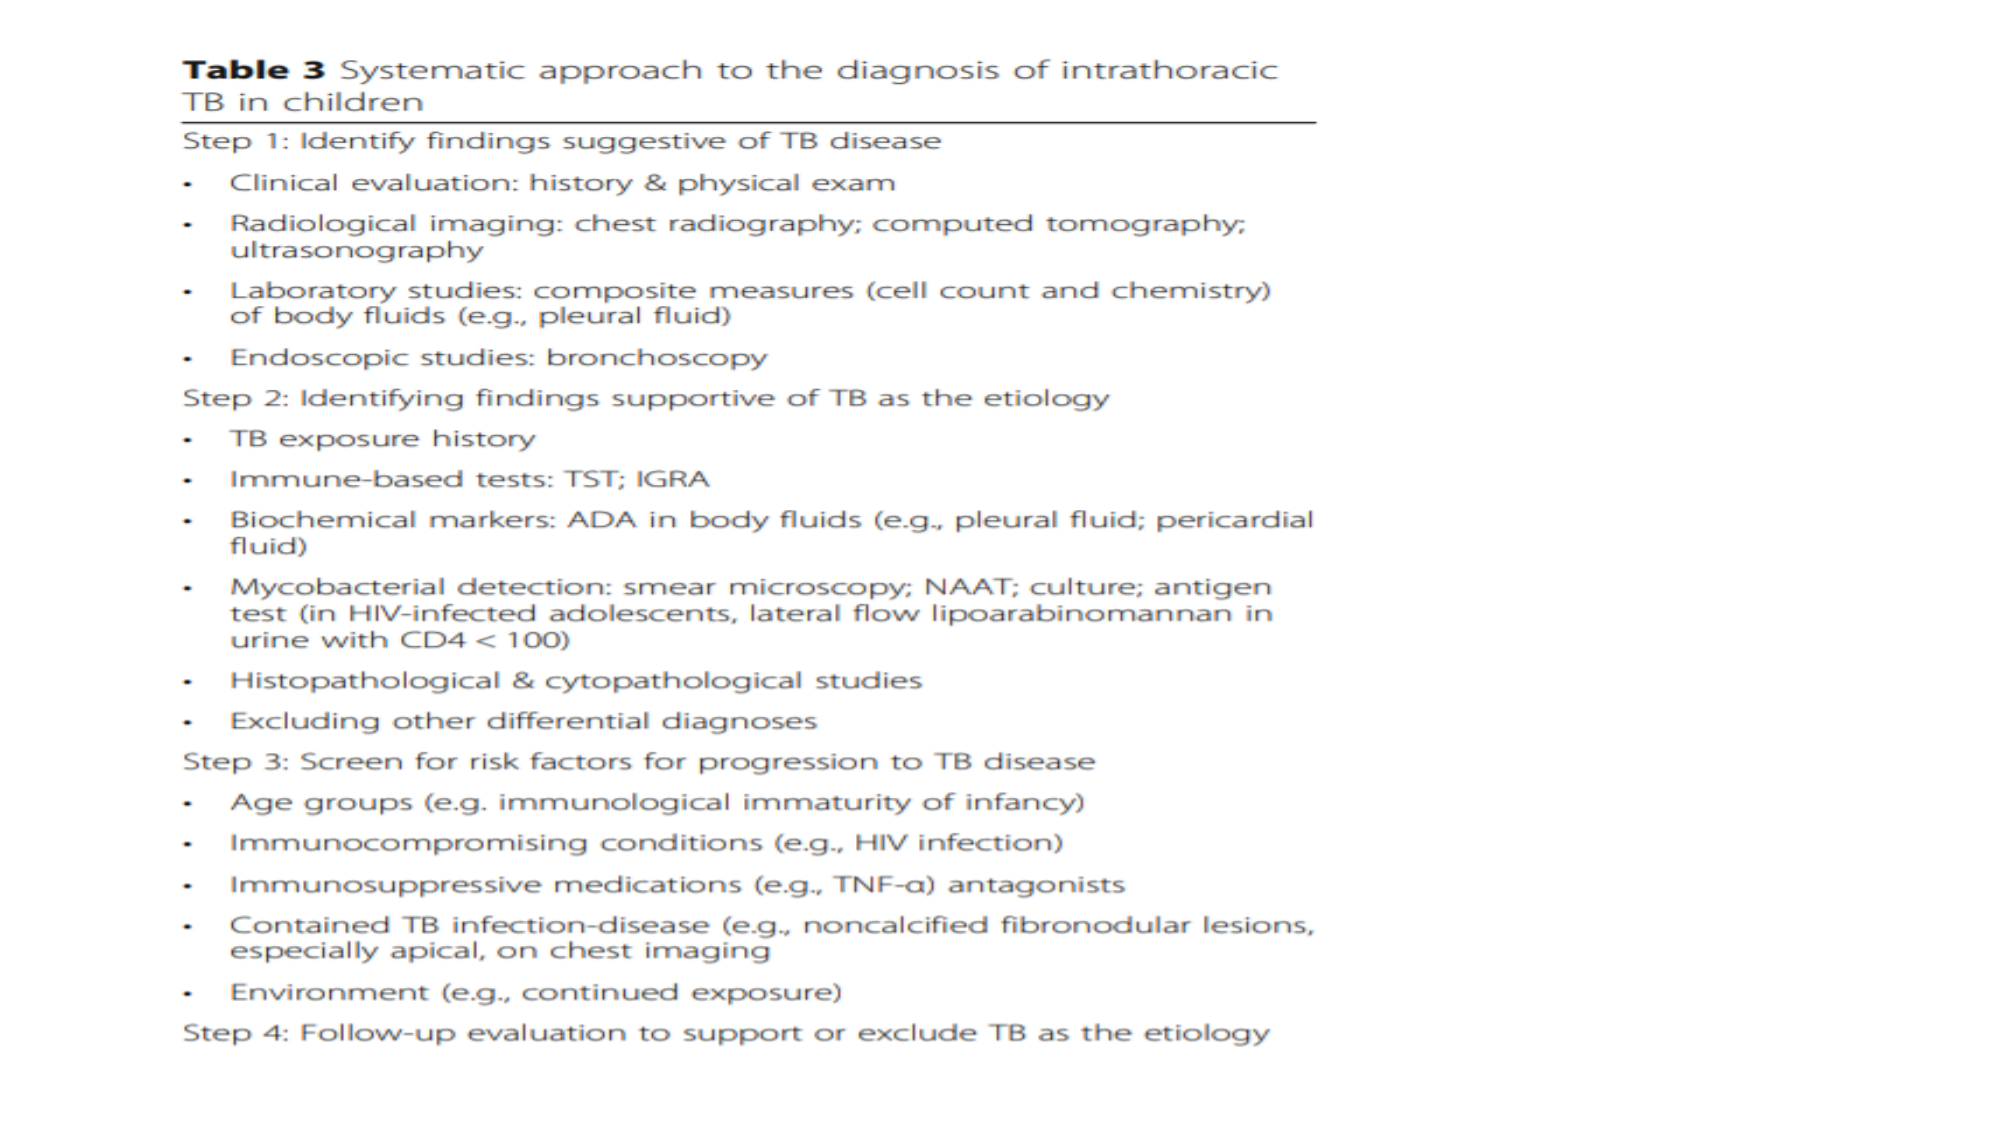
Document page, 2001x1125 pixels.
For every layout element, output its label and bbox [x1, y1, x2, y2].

picture [99, 34, 1331, 1048]
